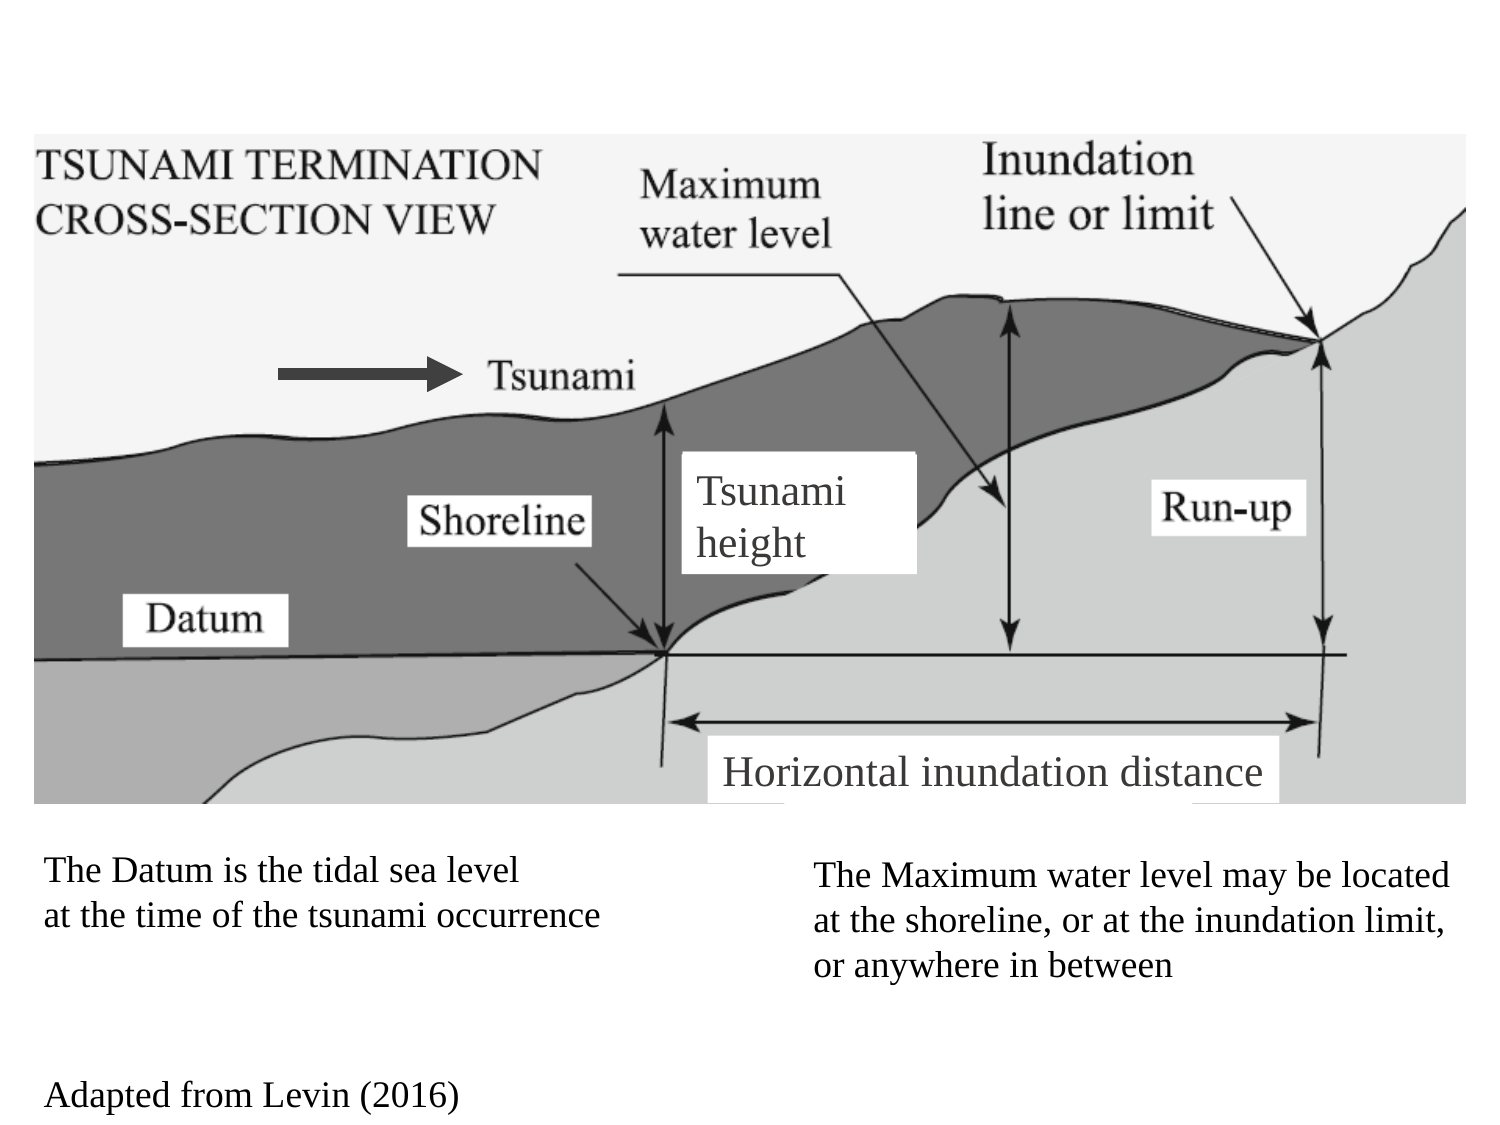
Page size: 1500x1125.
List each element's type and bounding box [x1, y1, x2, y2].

text_box [0, 0, 1500, 1125]
